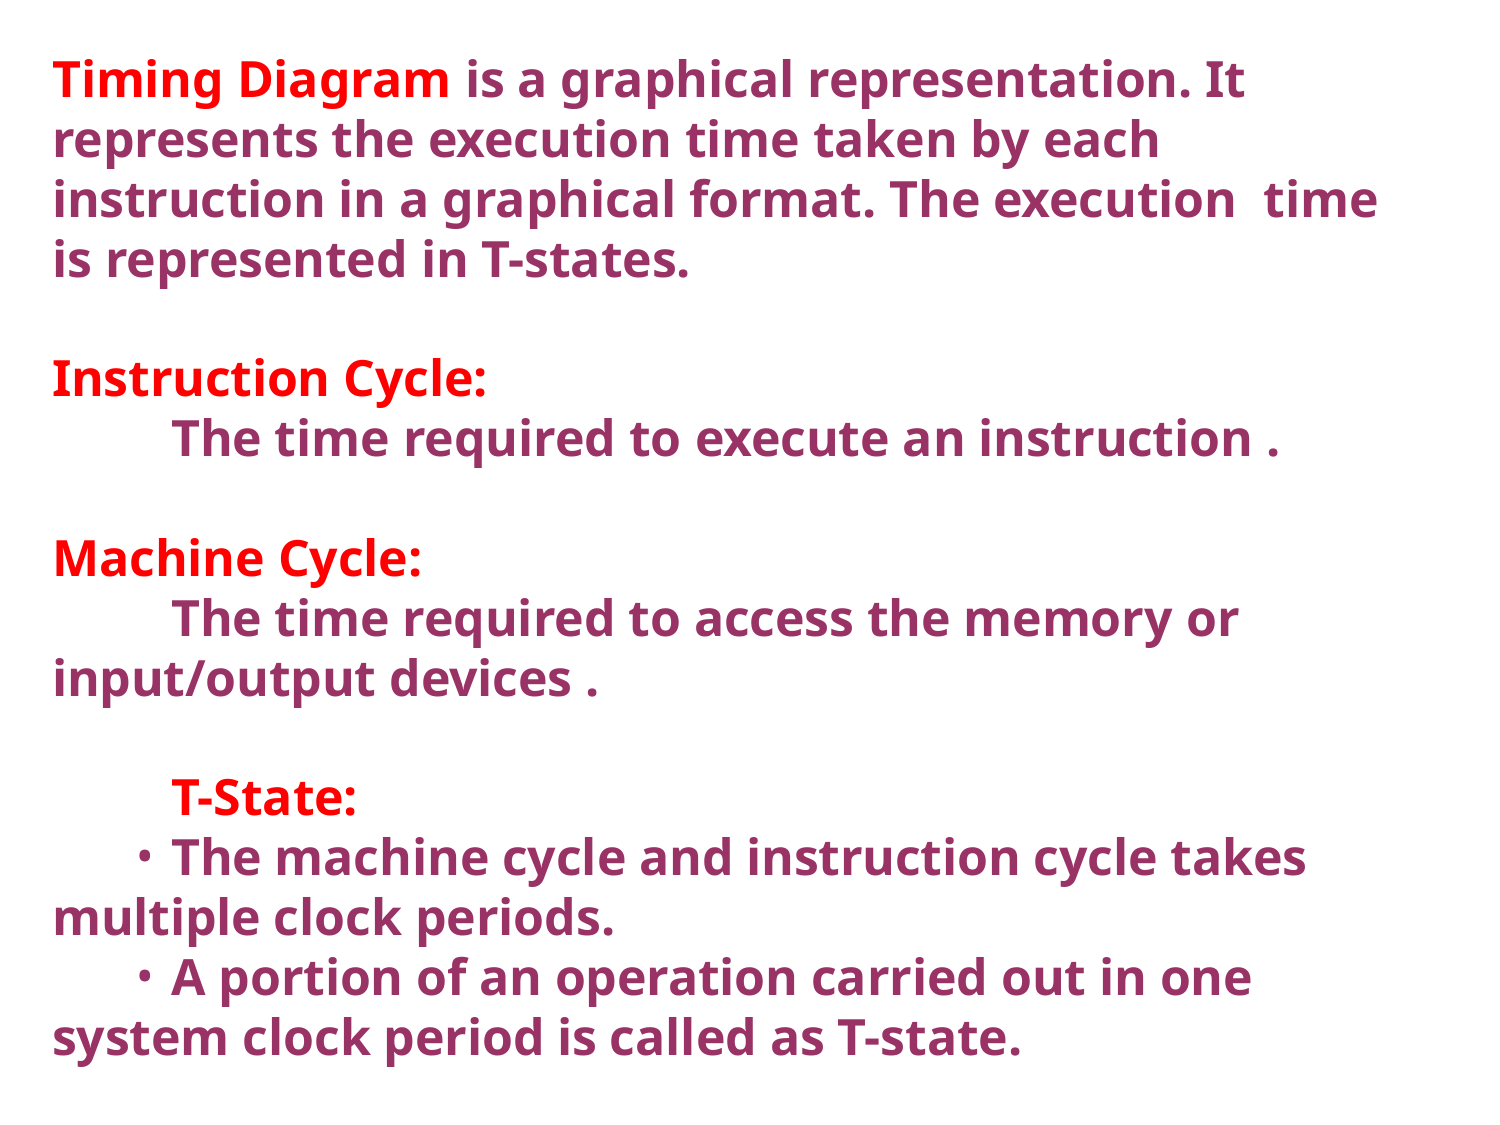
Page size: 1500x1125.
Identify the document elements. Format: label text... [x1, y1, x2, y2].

text_box Timing Diagram is a graphical representation. It represents the execution time taken by each instruction in a graphical format. The execution time is represented in T-states. Instruction Cycle: The time required to execute an instruction . Machine Cycle: The time required to access the memory or input/output devices . T-State: The machine cycle and instruction cycle takes multiple clock periods. A portion of an operation carried out in one system clock period is called as T-state. [50, 45, 1428, 1066]
